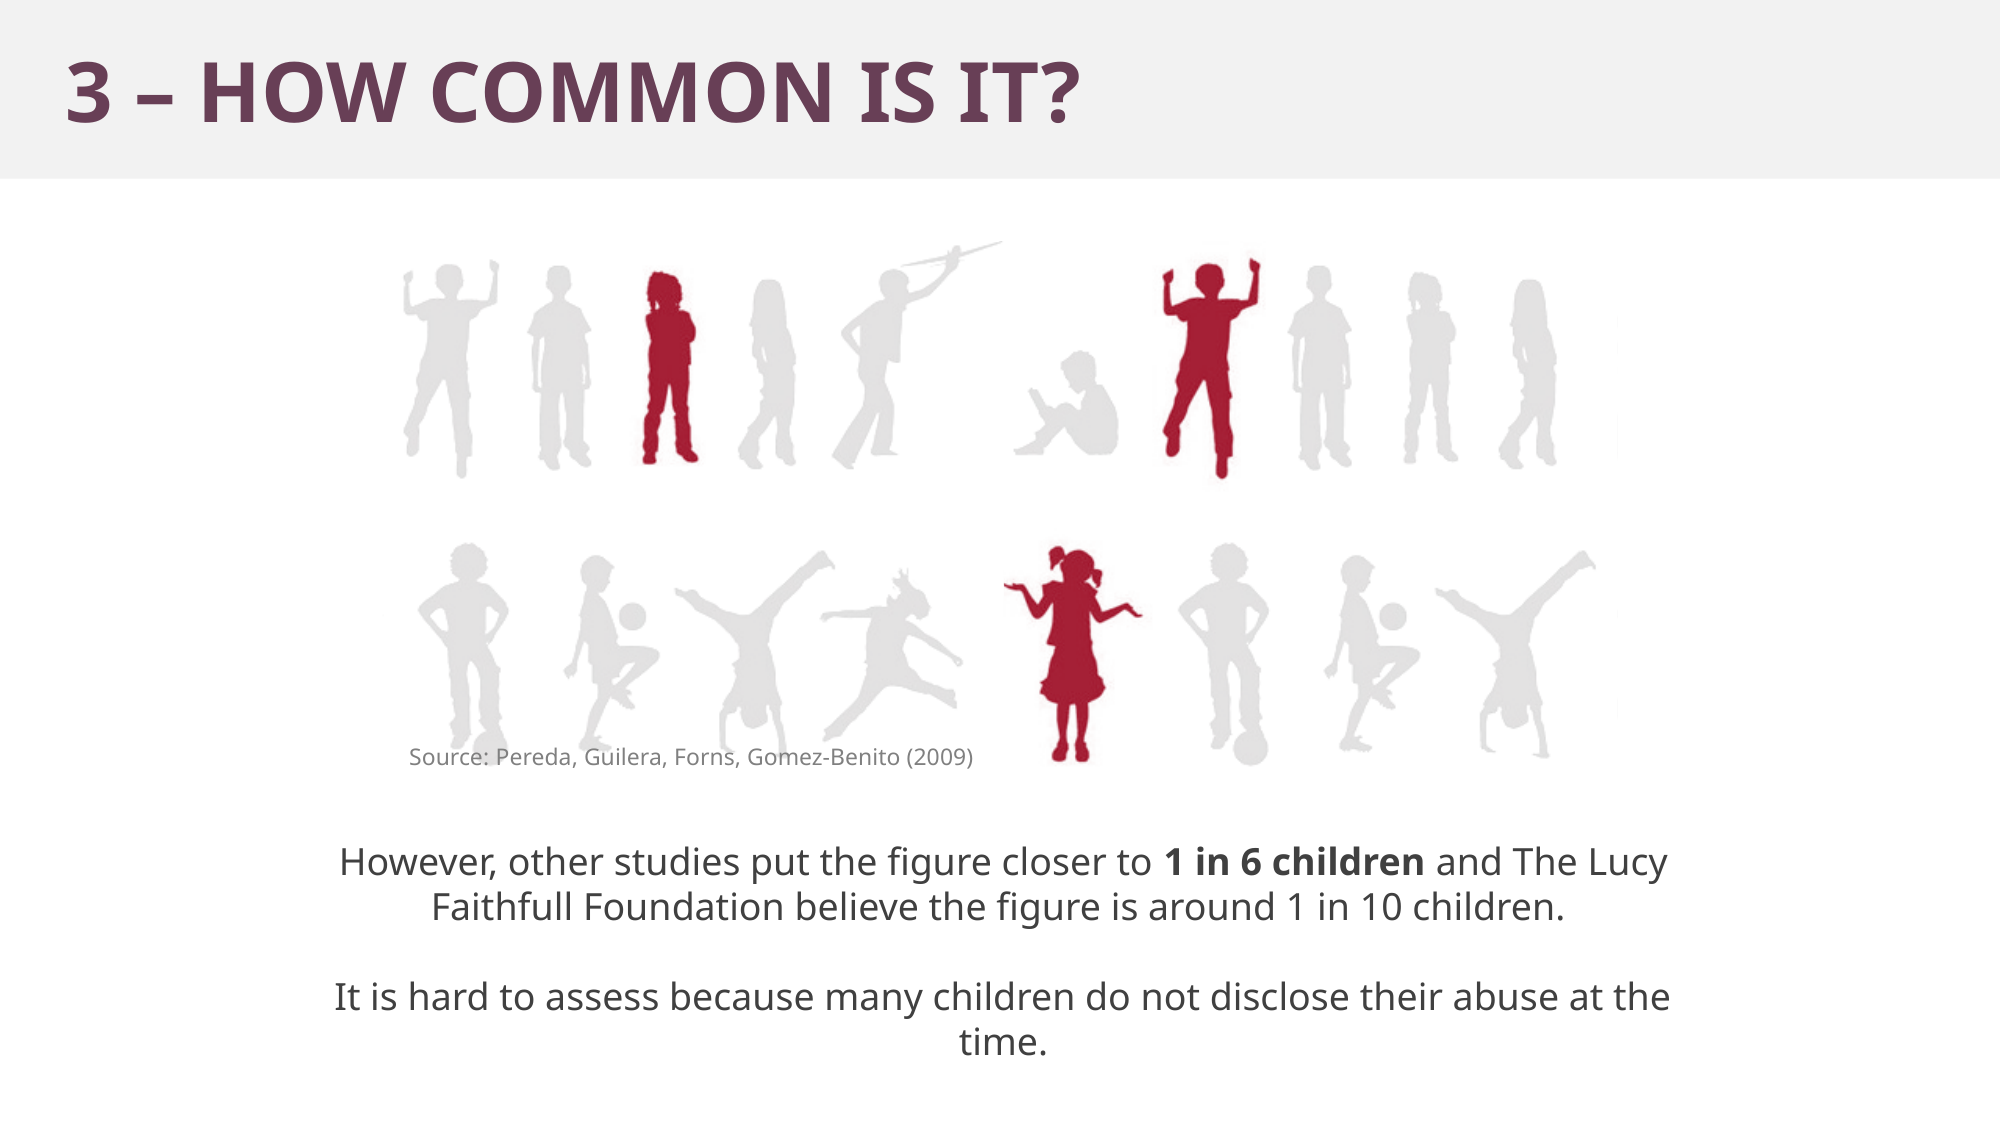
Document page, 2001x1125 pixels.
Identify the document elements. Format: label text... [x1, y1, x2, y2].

text_box 3 – HOW COMMON IS IT? [0, 0, 2000, 180]
text_box However, other studies put the figure closer to 1 in 6 children and The Lucy Faithfull Foundation believe the figure is around 1 in 10 children. It is hard to assess because many children do not disclose their abuse at the time. [316, 830, 1691, 1070]
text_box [382, 241, 1618, 796]
